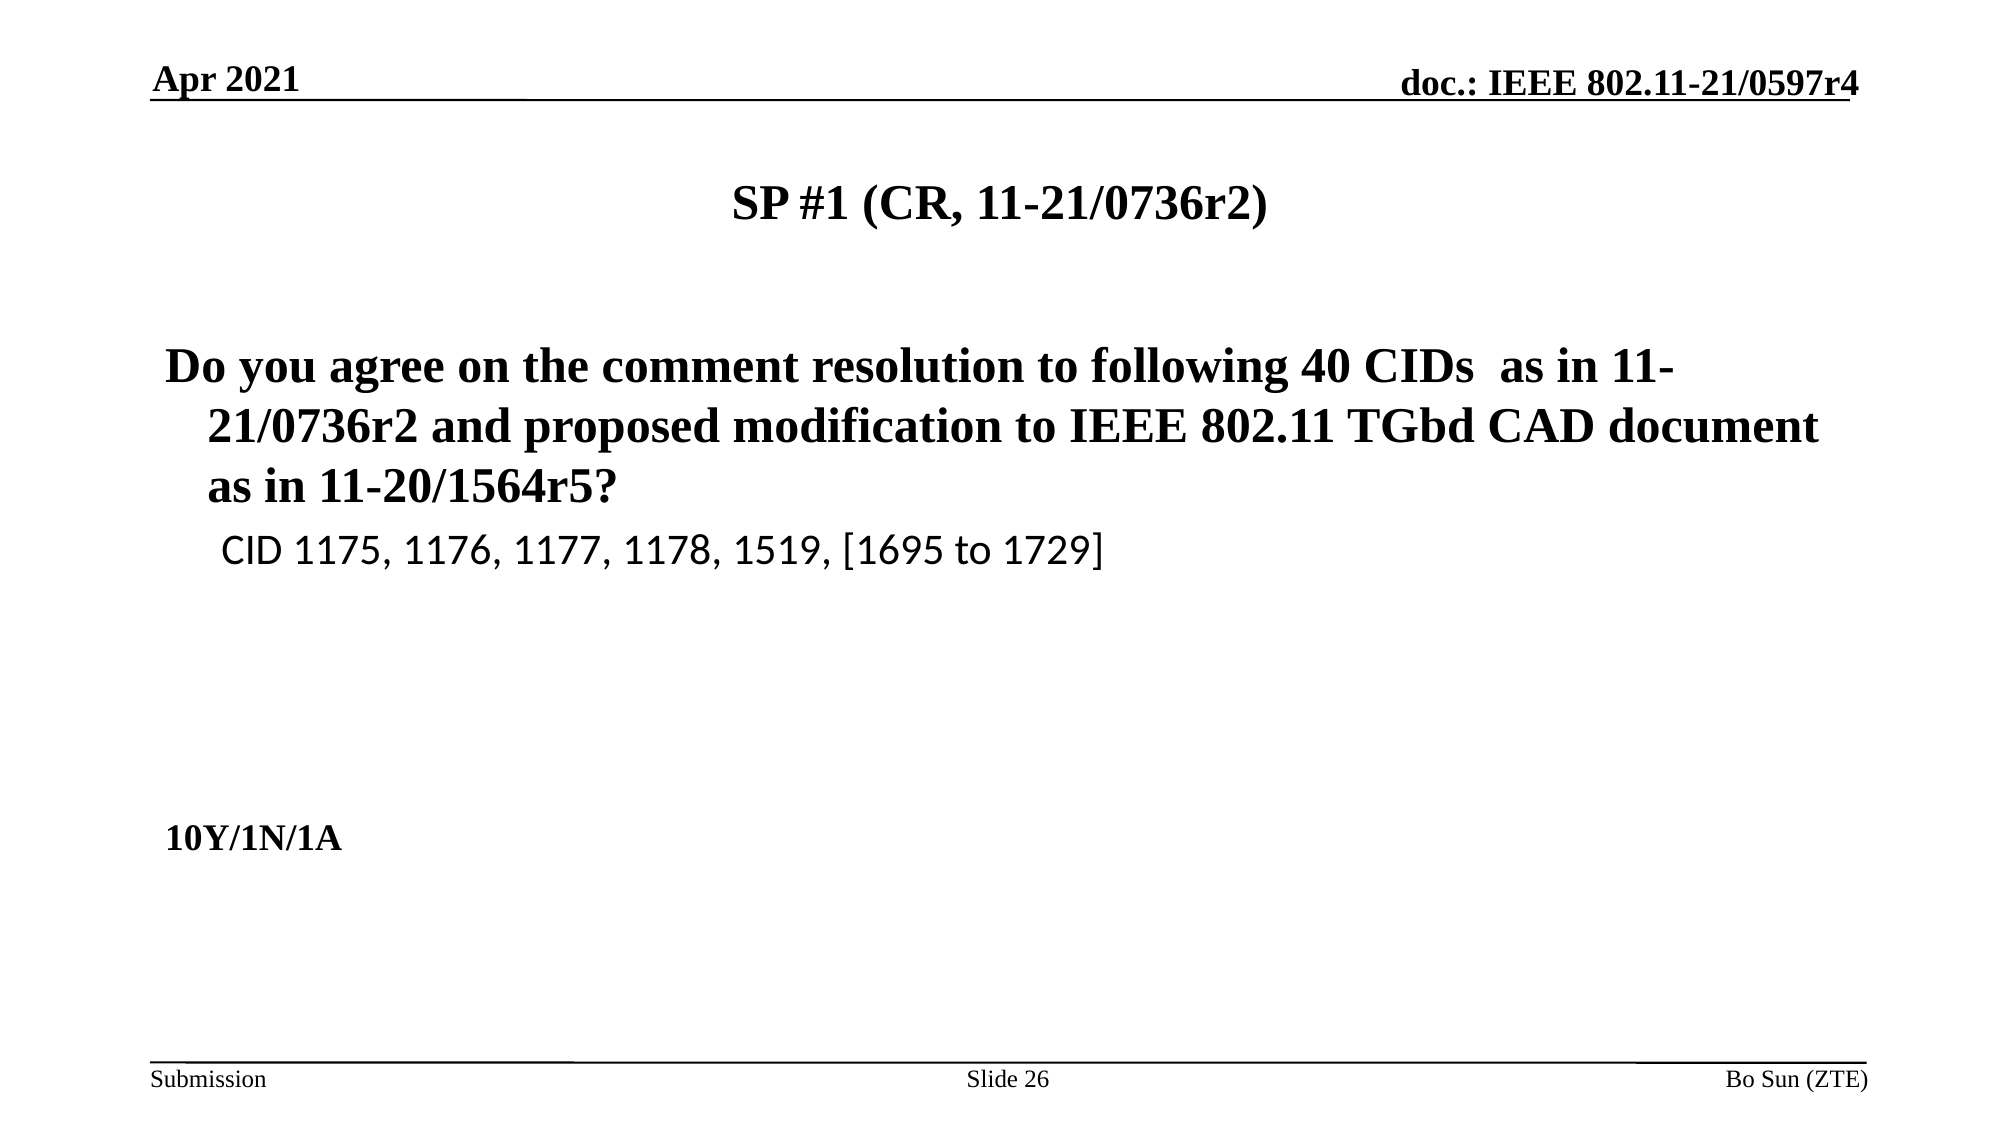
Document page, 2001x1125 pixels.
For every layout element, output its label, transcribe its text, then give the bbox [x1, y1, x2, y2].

footer Bo Sun (ZTE) [1171, 1061, 1869, 1093]
slide_number Slide 26 [949, 1061, 1067, 1123]
list Do you agree on the comment resolution to following 40 CIDs as in 11-21/0736r2 and proposed modification to IEEE 802.11 TGbd CAD document as in 11-20/1564r5? CID 1175, 1176, 1177, 1178, 1519, [1695 to 1729] 10Y/1N/1A [149, 324, 1850, 1000]
title SP #1 (CR, 11-21/0736r2) [149, 112, 1850, 288]
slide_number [152, 54, 563, 100]
